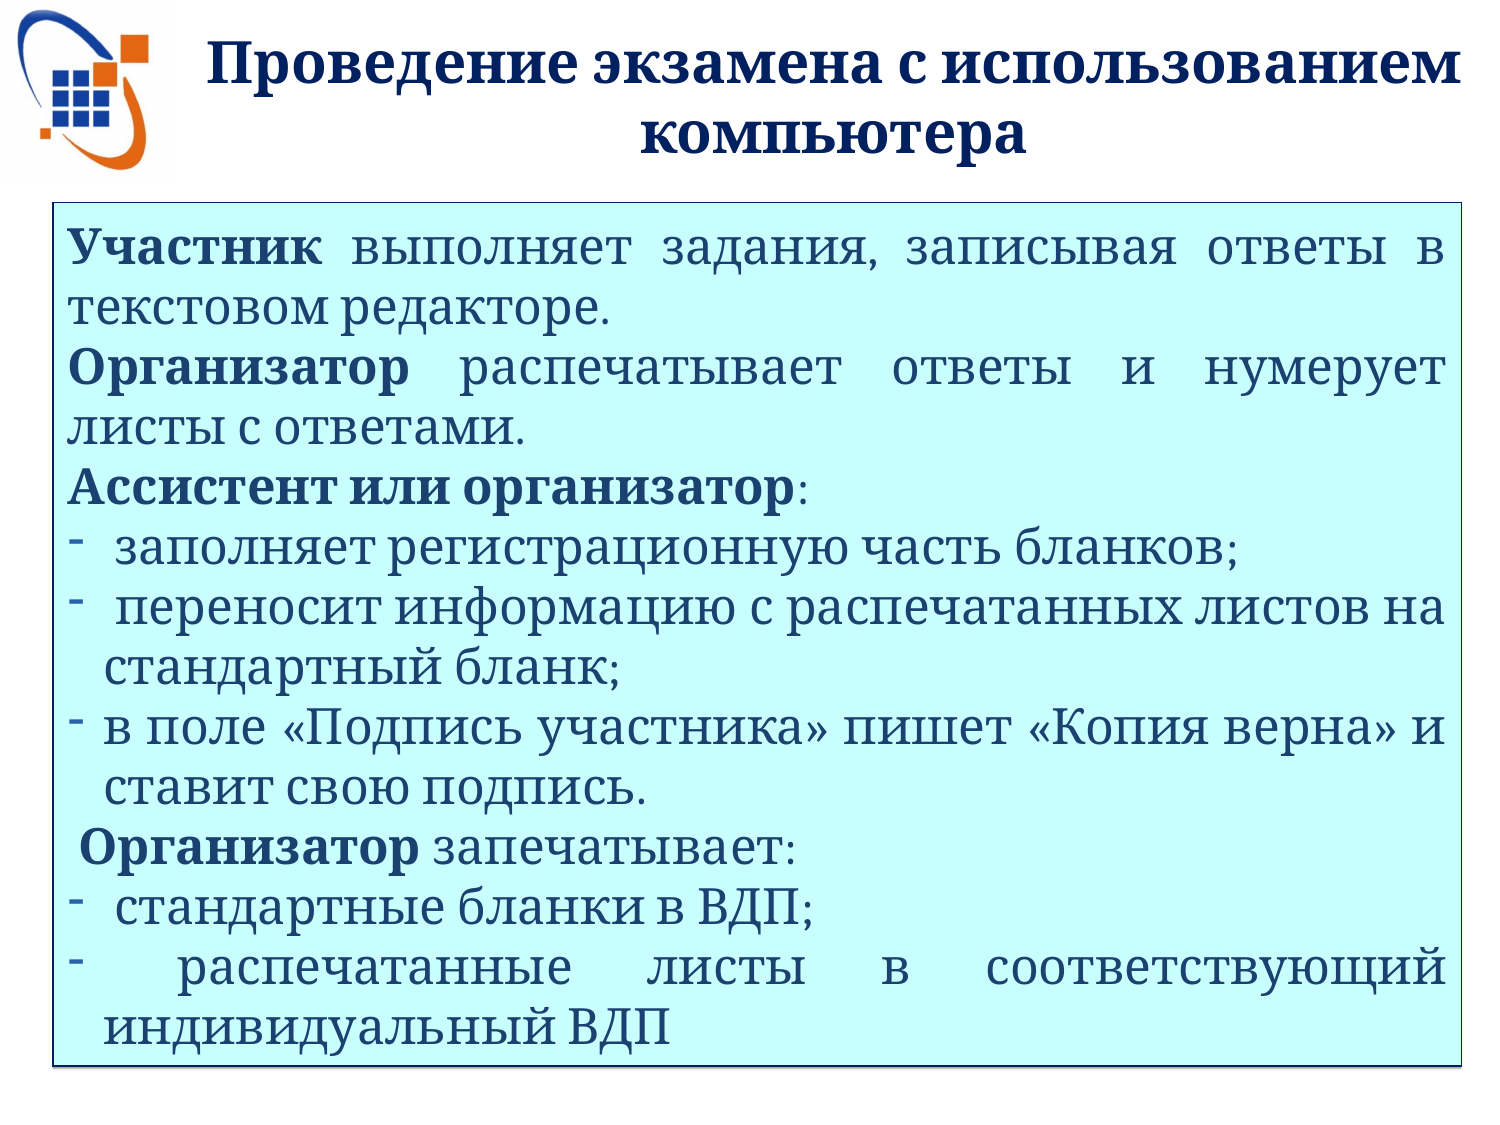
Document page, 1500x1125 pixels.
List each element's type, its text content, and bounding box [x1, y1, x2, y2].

picture [17, 16, 159, 173]
text_box Участник выполняет задания, записывая ответы в текстовом редакторе. Организатор распечатывает ответы и нумерует листы с ответами. Ассистент или организатор: заполняет регистрационную часть бланков; переносит информацию с распечатанных листов на стандартный бланк; в поле «Подпись участника» пишет «Копия верна» и ставит свою подпись. Организатор запечатывает: стандартные бланки в ВДП; распечатанные листы в соответствующий индивидуальный ВДП [53, 202, 1462, 1067]
text_box Проведение экзамена с использованием компьютера [169, 19, 1500, 171]
